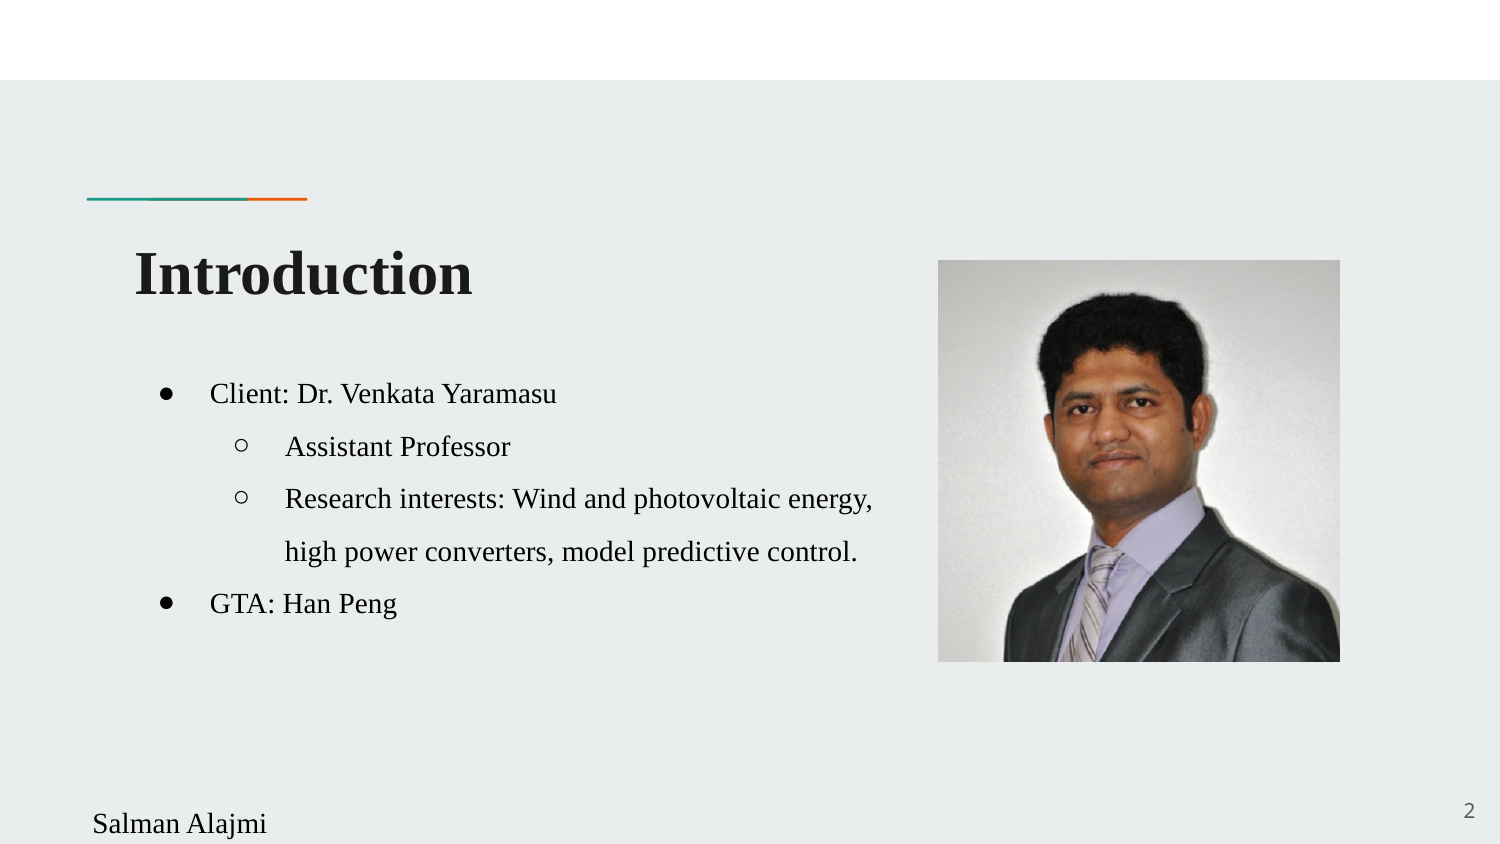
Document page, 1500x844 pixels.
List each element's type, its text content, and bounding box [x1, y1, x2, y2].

slide_number ‹#› [1400, 779, 1491, 844]
subtitle Client: Dr. Venkata Yaramasu Assistant Professor Research interests: Wind and photovoltaic energy, high power converters, model predictive control. GTA: Han Peng [119, 342, 1381, 786]
text_box Salman Alajmi [77, 789, 340, 837]
picture [937, 259, 1340, 662]
title Introduction [119, 216, 1381, 323]
